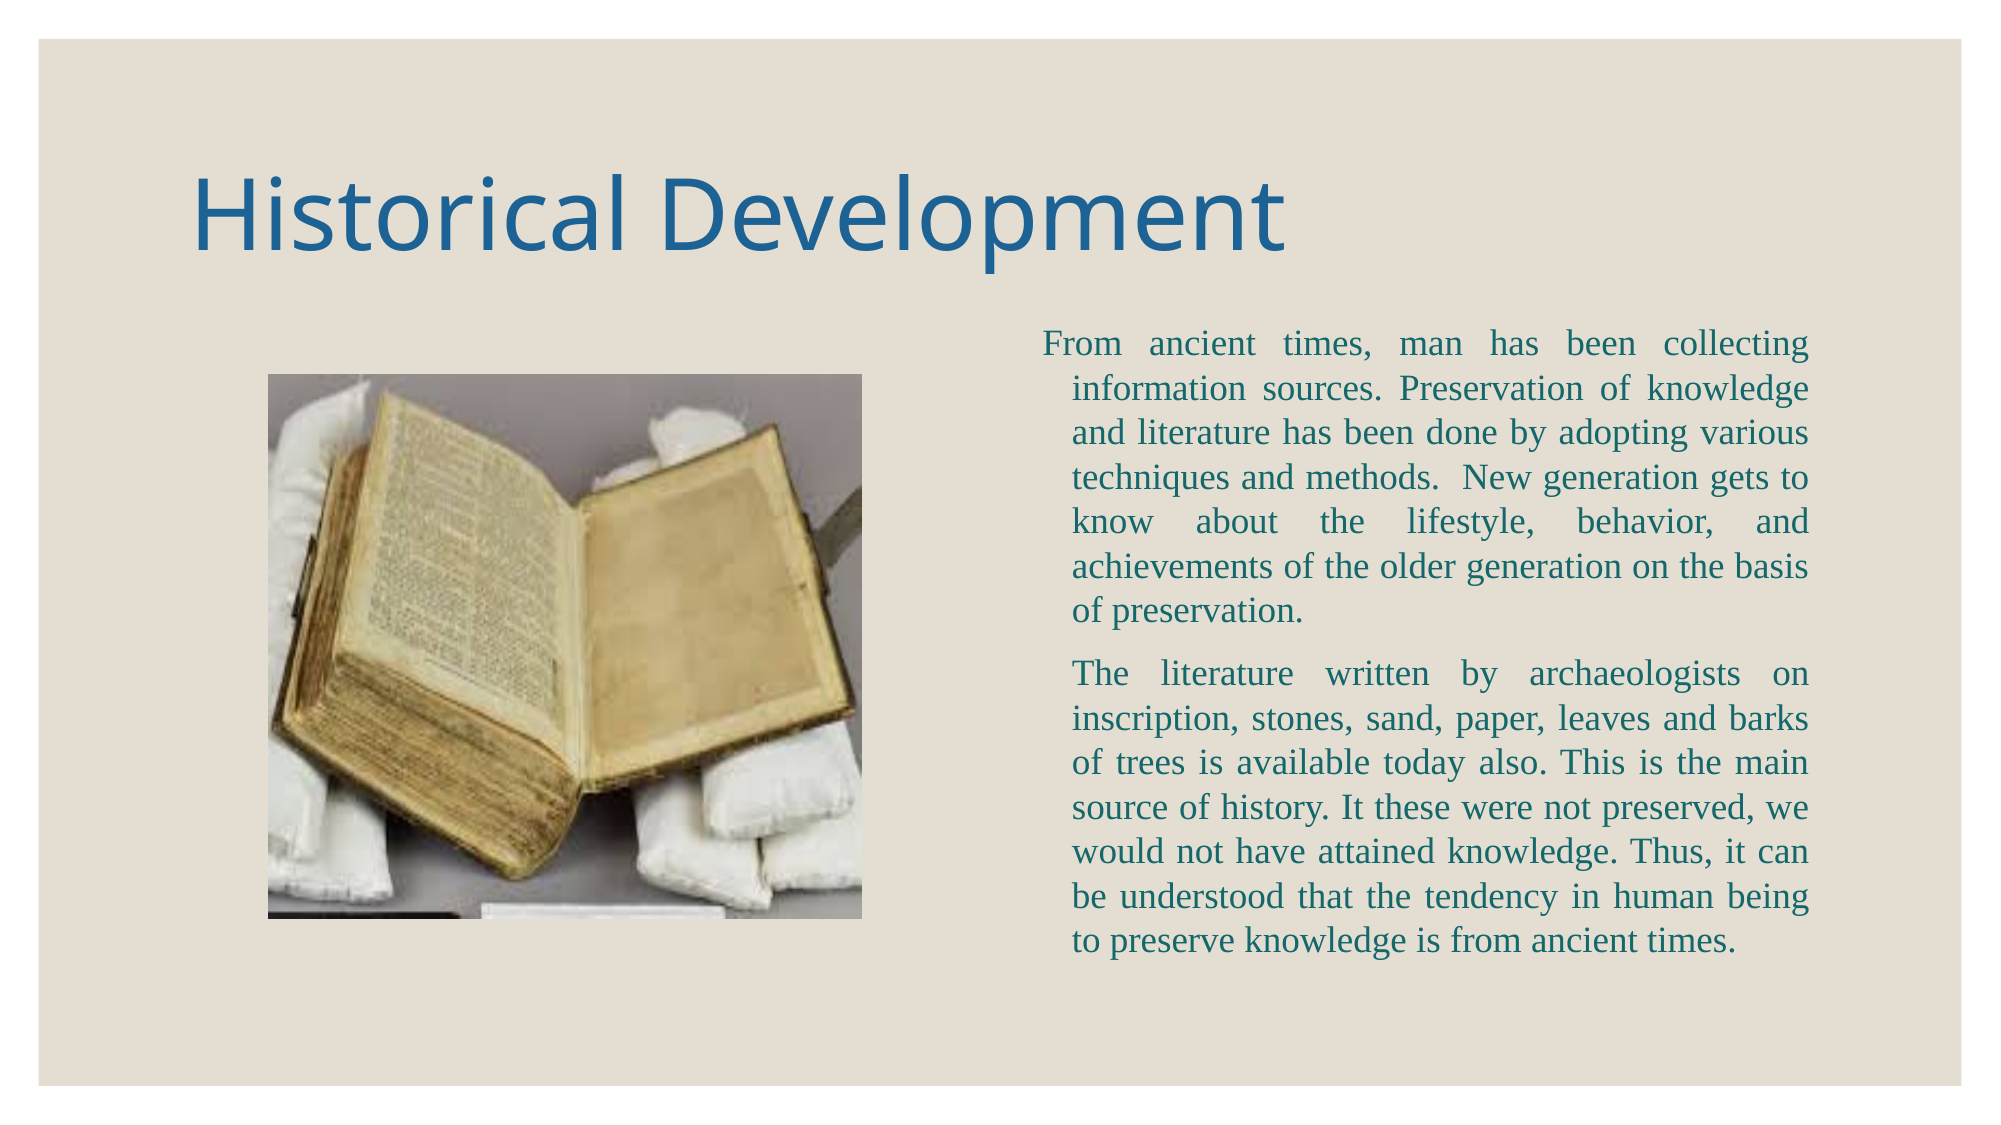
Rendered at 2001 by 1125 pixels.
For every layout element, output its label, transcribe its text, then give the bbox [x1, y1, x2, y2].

title Historical Development [174, 105, 1825, 331]
list From ancient times, man has been collecting information sources. Preservation of knowledge and literature has been done by adopting various techniques and methods. New generation gets to know about the lifestyle, behavior, and achievements of the older generation on the basis of preservation. The literature written by archaeologists on inscription, stones, sand, paper, leaves and barks of trees is available today also. This is the main source of history. It these were not preserved, we would not have attained knowledge. Thus, it can be understood that the tendency in human being to preserve knowledge is from ancient times. [1027, 311, 1825, 1020]
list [268, 374, 862, 919]
